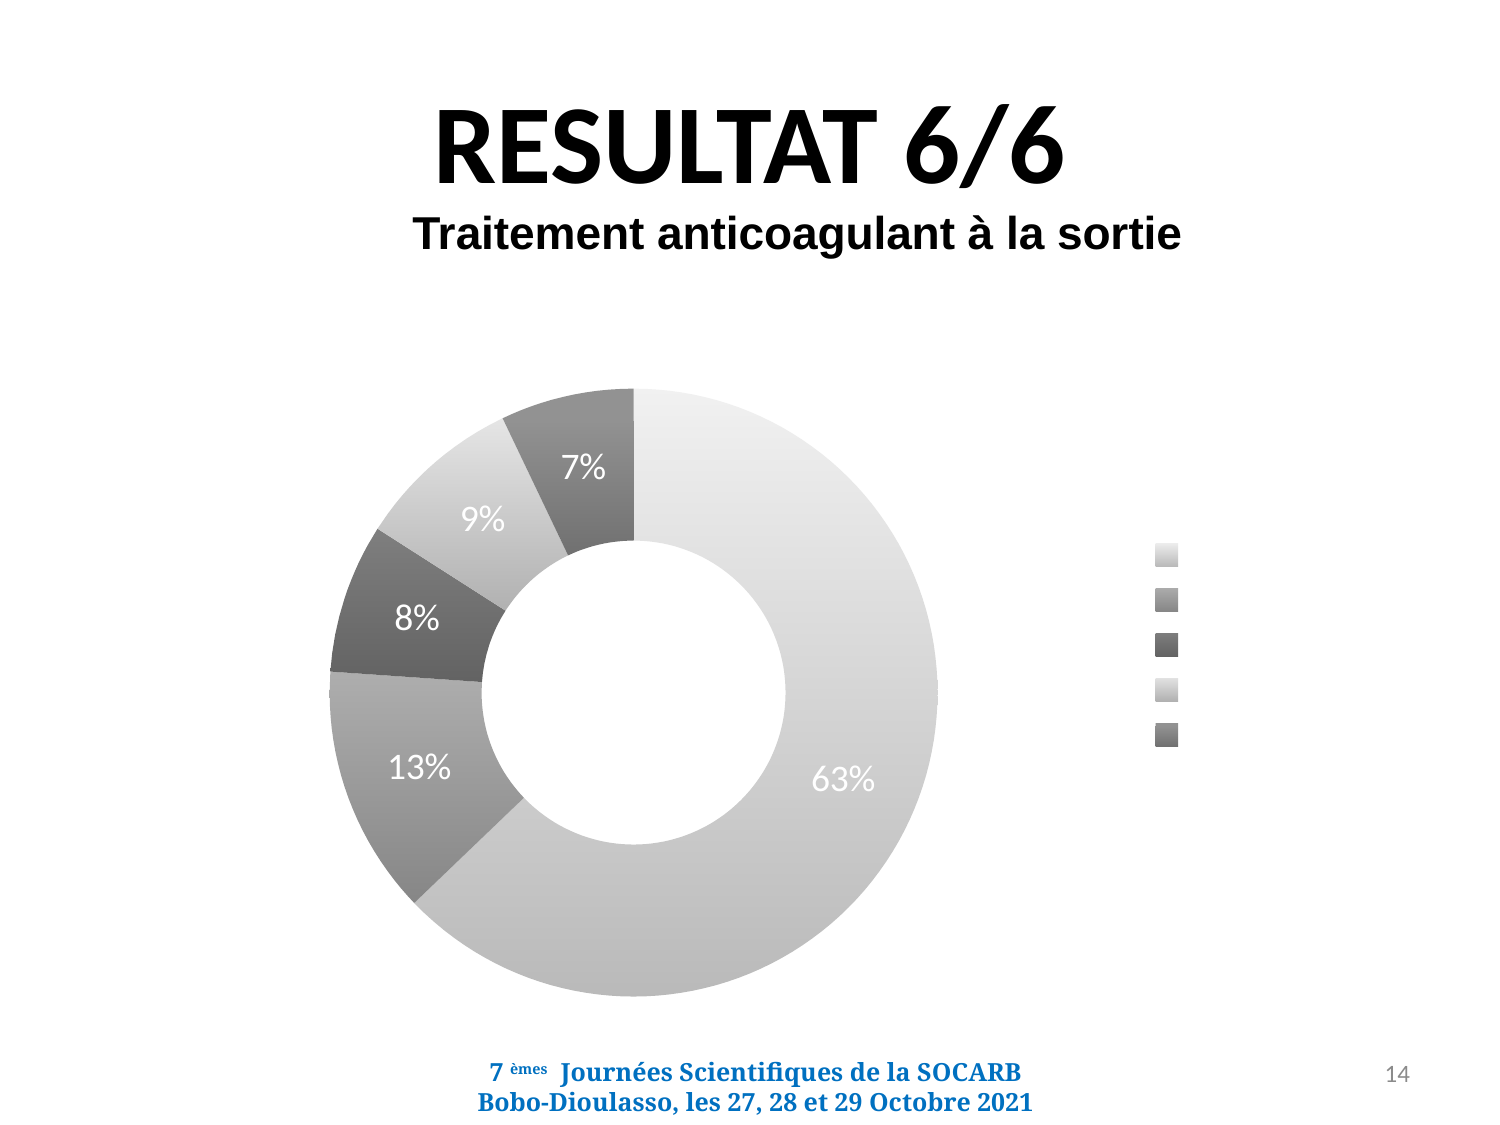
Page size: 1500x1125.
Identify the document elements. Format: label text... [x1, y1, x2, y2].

chart [123, 278, 1389, 1012]
slide_number 14 [1074, 1042, 1425, 1103]
title RESULTAT 6/6 [75, 45, 1425, 233]
text_box 7 èmes Journées Scientifiques de la SOCARB Bobo-Dioulasso, les 27, 28 et 29 Octobre 2021 [301, 1049, 1211, 1124]
list Traitement anticoagulant à la sortie [123, 196, 1471, 268]
